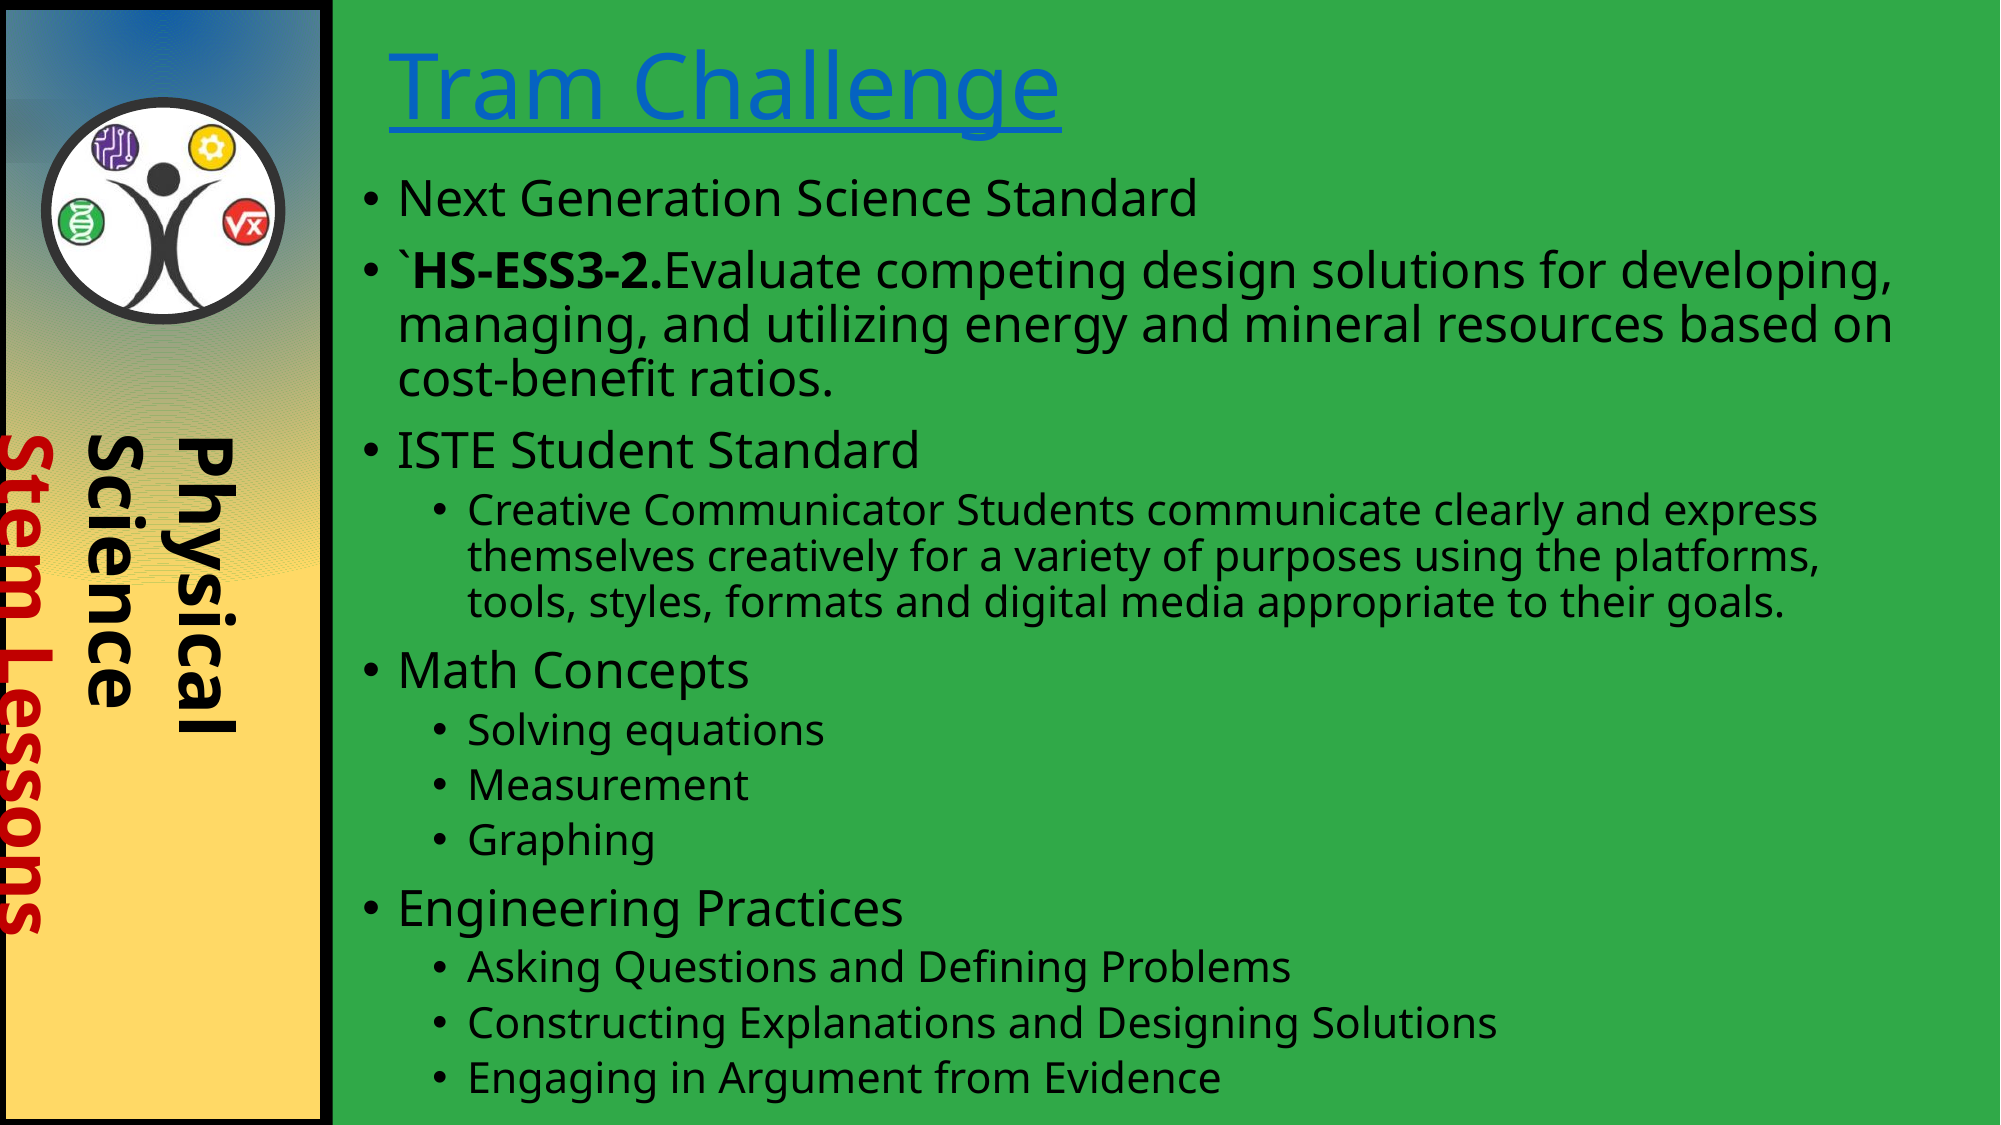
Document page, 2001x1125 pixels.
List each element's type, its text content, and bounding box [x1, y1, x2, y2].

picture [52, 108, 274, 314]
list Next Generation Science Standard `HS-ESS3-2.Evaluate competing design solutions for developing, managing, and utilizing energy and mineral resources based on cost-benefit ratios. ISTE Student Standard Creative Communicator Students communicate clearly and express themselves creatively for a variety of purposes using the platforms, tools, styles, formats and digital media appropriate to their goals. Math Concepts Solving equations Measurement Graphing Engineering Practices Asking Questions and Defining Problems Constructing Explanations and Designing Solutions Engaging in Argument from Evidence [347, 166, 1955, 1113]
title Tram Challenge [373, 0, 1929, 166]
